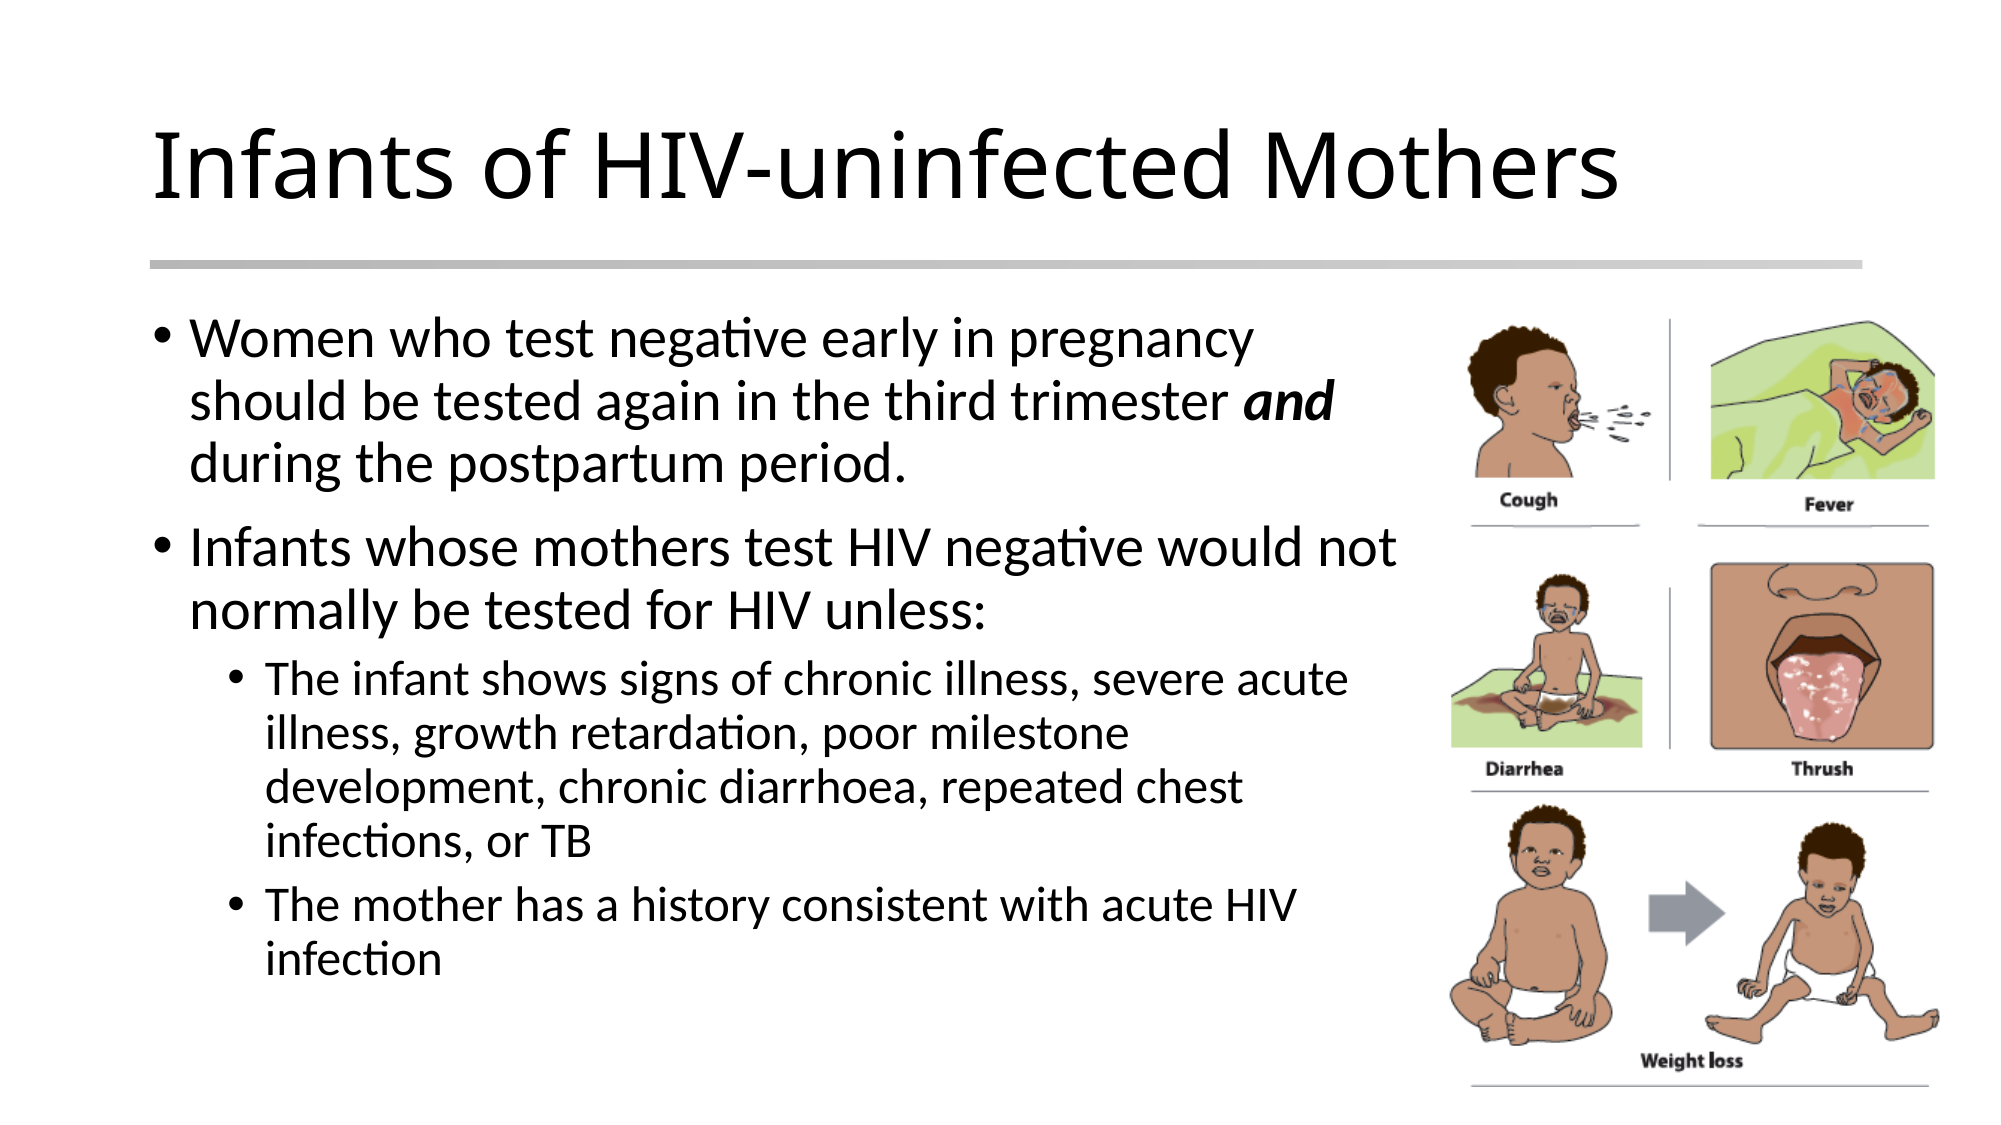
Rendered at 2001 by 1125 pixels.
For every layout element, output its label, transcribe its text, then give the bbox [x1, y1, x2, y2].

picture [1441, 291, 1964, 1087]
title Infants of HIV-uninfected Mothers [137, 59, 1863, 278]
list Women who test negative early in pregnancy should be tested again in the third trimester and during the postpartum period. Infants whose mothers test HIV negative would not normally be tested for HIV unless: The infant shows signs of chronic illness, severe acute illness, growth retardation, poor milestone development, chronic diarrhoea, repeated chest infections, or TB The mother has a history consistent with acute HIV infection [137, 299, 1429, 1014]
